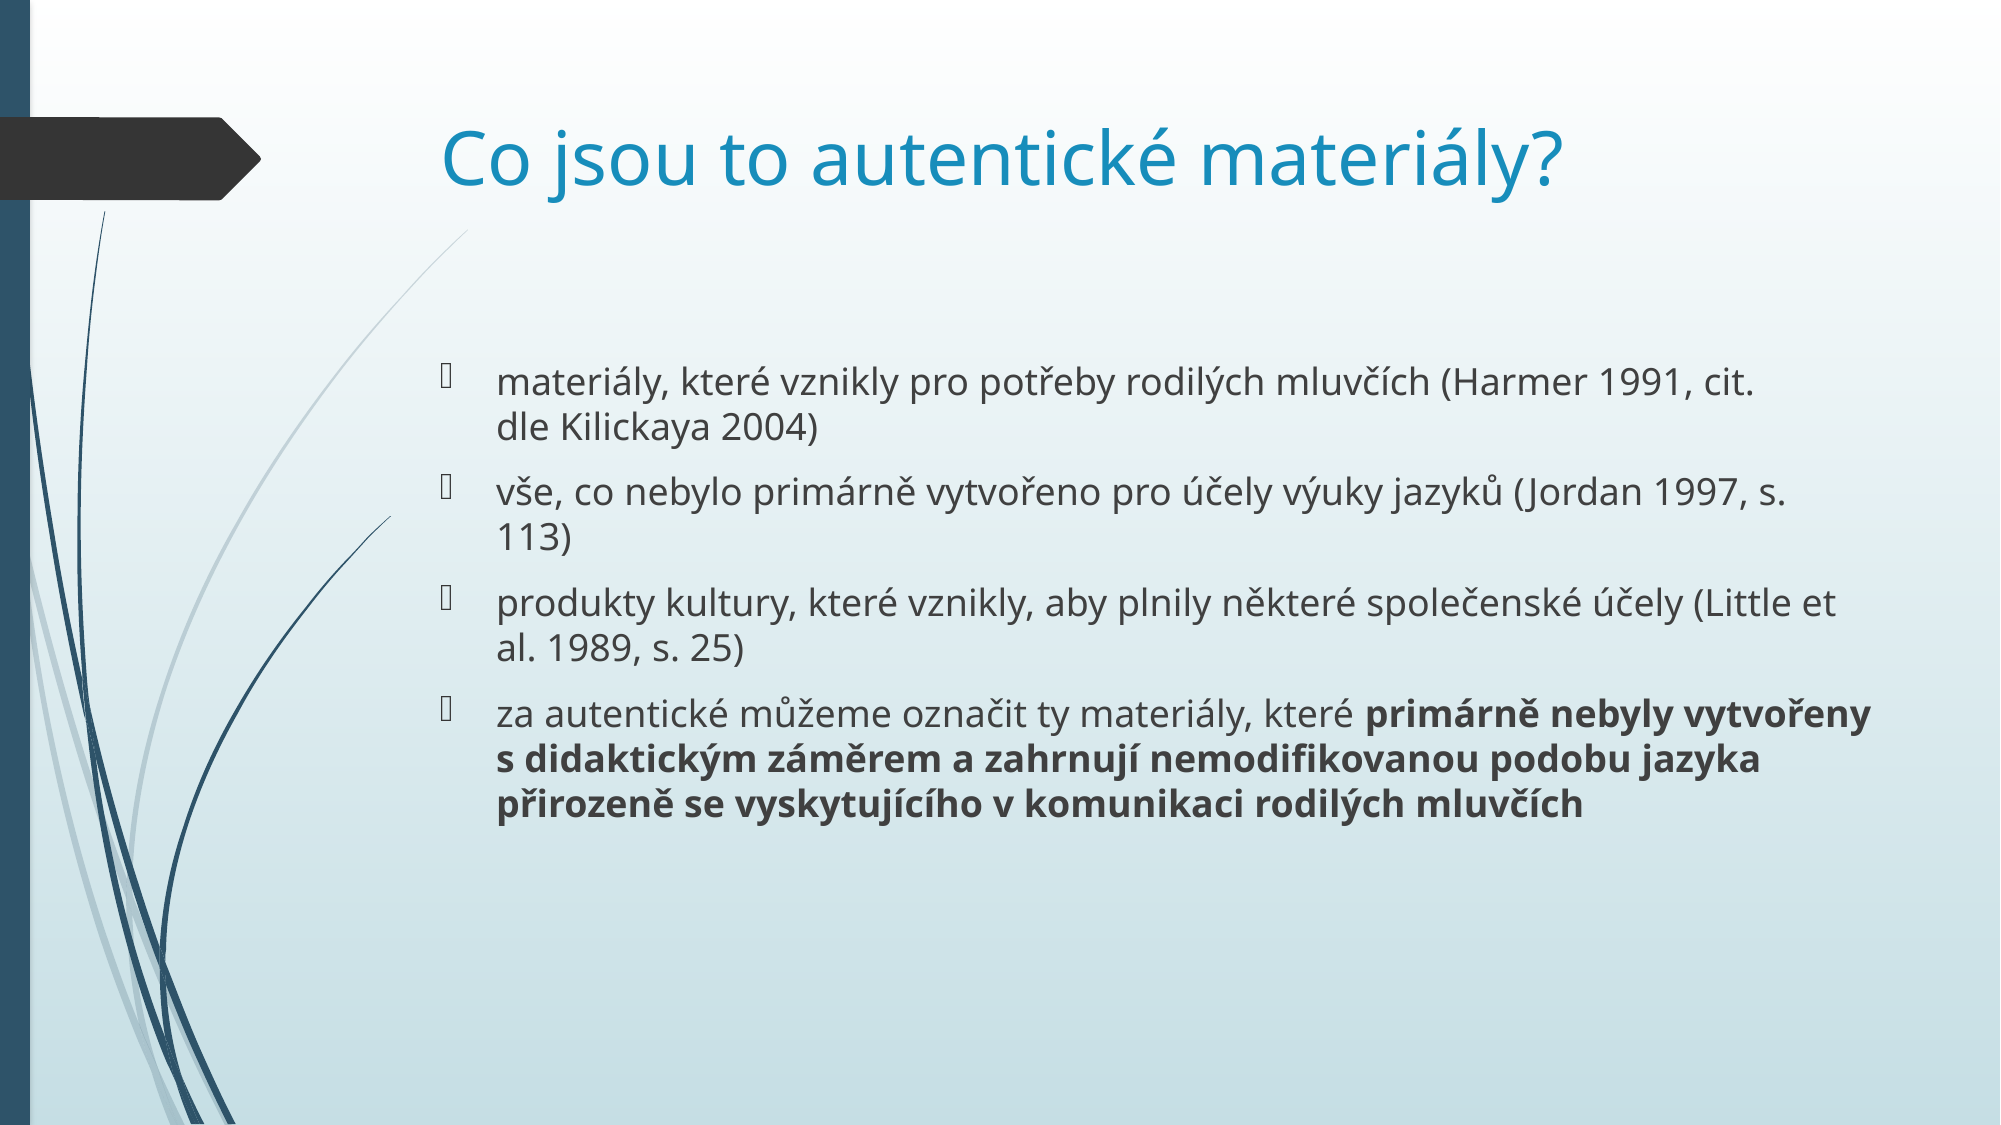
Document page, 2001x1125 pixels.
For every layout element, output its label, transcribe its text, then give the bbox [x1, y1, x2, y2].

list materiály, které vznikly pro potřeby rodilých mluvčích (Harmer 1991, cit. dle Kilickaya 2004) vše, co nebylo primárně vytvořeno pro účely výuky jazyků (Jordan 1997, s. 113) produkty kultury, které vznikly, aby plnily některé společenské účely (Little et al. 1989, s. 25) za autentické můžeme označit ty materiály, které primárně nebyly vytvořeny s didaktickým záměrem a zahrnují nemodifikovanou podobu jazyka přirozeně se vyskytujícího v komunikaci rodilých mluvčích [424, 350, 1888, 970]
title Co jsou to autentické materiály? [425, 102, 1888, 313]
